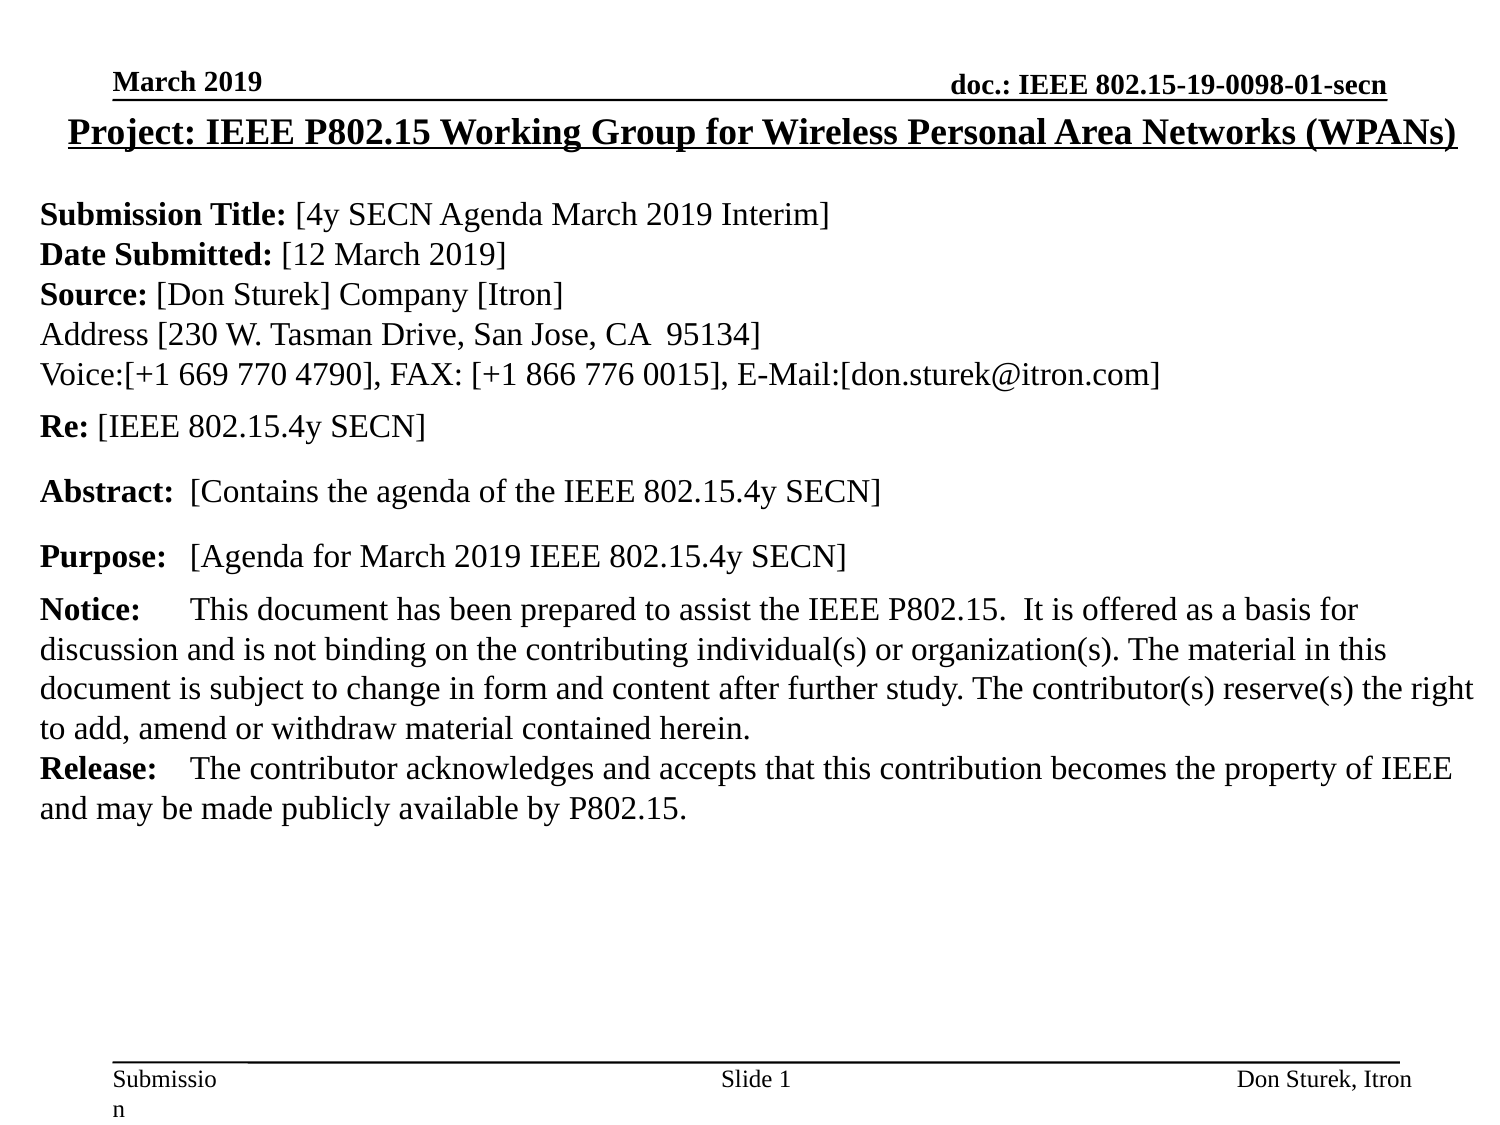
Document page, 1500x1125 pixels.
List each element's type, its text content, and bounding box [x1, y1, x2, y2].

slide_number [112, 62, 375, 98]
footer Don Sturek, Itron [900, 1062, 1413, 1093]
slide_number Slide 1 [712, 1062, 800, 1093]
text_box Project: IEEE P802.15 Working Group for Wireless Personal Area Networks (WPANs) Submission Title: [4y SECN Agenda March 2019 Interim] Date Submitted: [12 March 2019] Source: [Don Sturek] Company [Itron] Address [230 W. Tasman Drive, San Jose, CA 95134] Voice:[+1 669 770 4790], FAX: [+1 866 776 0015], E-Mail:[don.sturek@itron.com] Re: [IEEE 802.15.4y SECN] Abstract: [Contains the agenda of the IEEE 802.15.4y SECN] Purpose: [Agenda for March 2019 IEEE 802.15.4y SECN] Notice: This document has been prepared to assist the IEEE P802.15. It is offered as a basis for discussion and is not binding on the contributing individual(s) or organization(s). The material in this document is subject to change in form and content after further study. The contributor(s) reserve(s) the right to add, amend or withdraw material contained herein. Release: The contributor acknowledges and accepts that this contribution becomes the property of IEEE and may be made publicly available by P802.15. [24, 99, 1500, 834]
